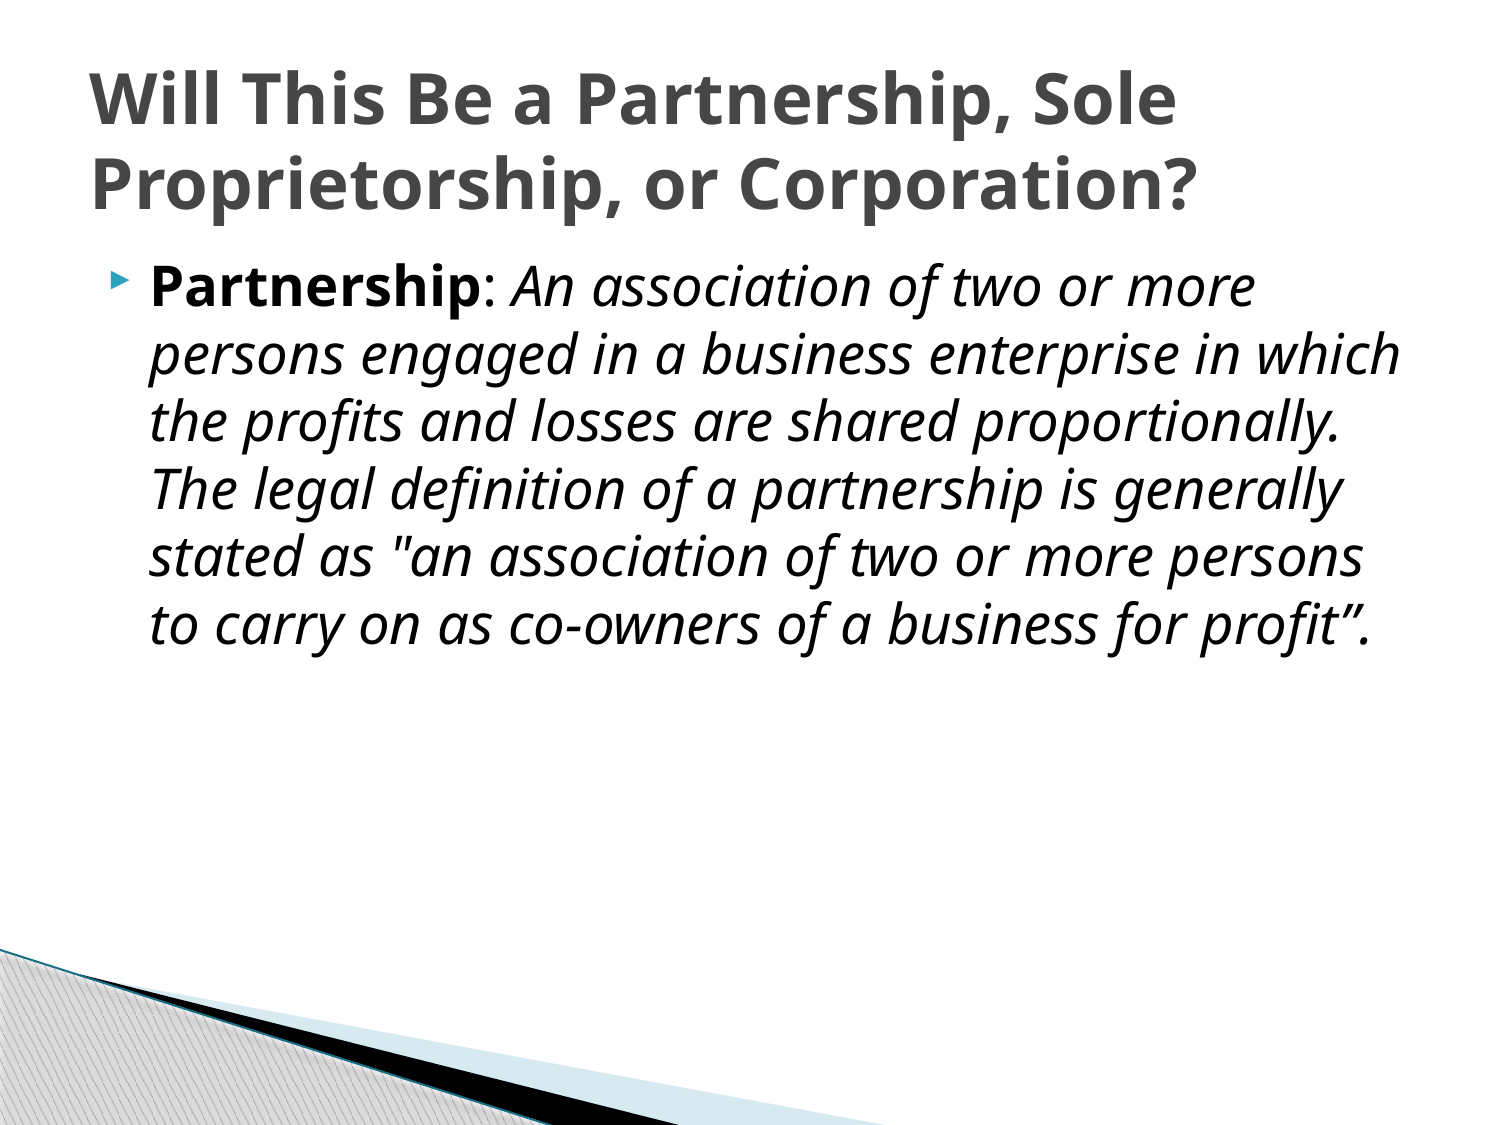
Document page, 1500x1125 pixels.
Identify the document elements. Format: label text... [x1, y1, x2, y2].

list Partnership: An association of two or more persons engaged in a business enterprise in which the profits and losses are shared proportionally. The legal definition of a partnership is generally stated as "an association of two or more persons to carry on as co-owners of a business for profit”. [75, 243, 1425, 986]
title Will This Be a Partnership, Sole Proprietorship, or Corporation? [75, 45, 1425, 233]
